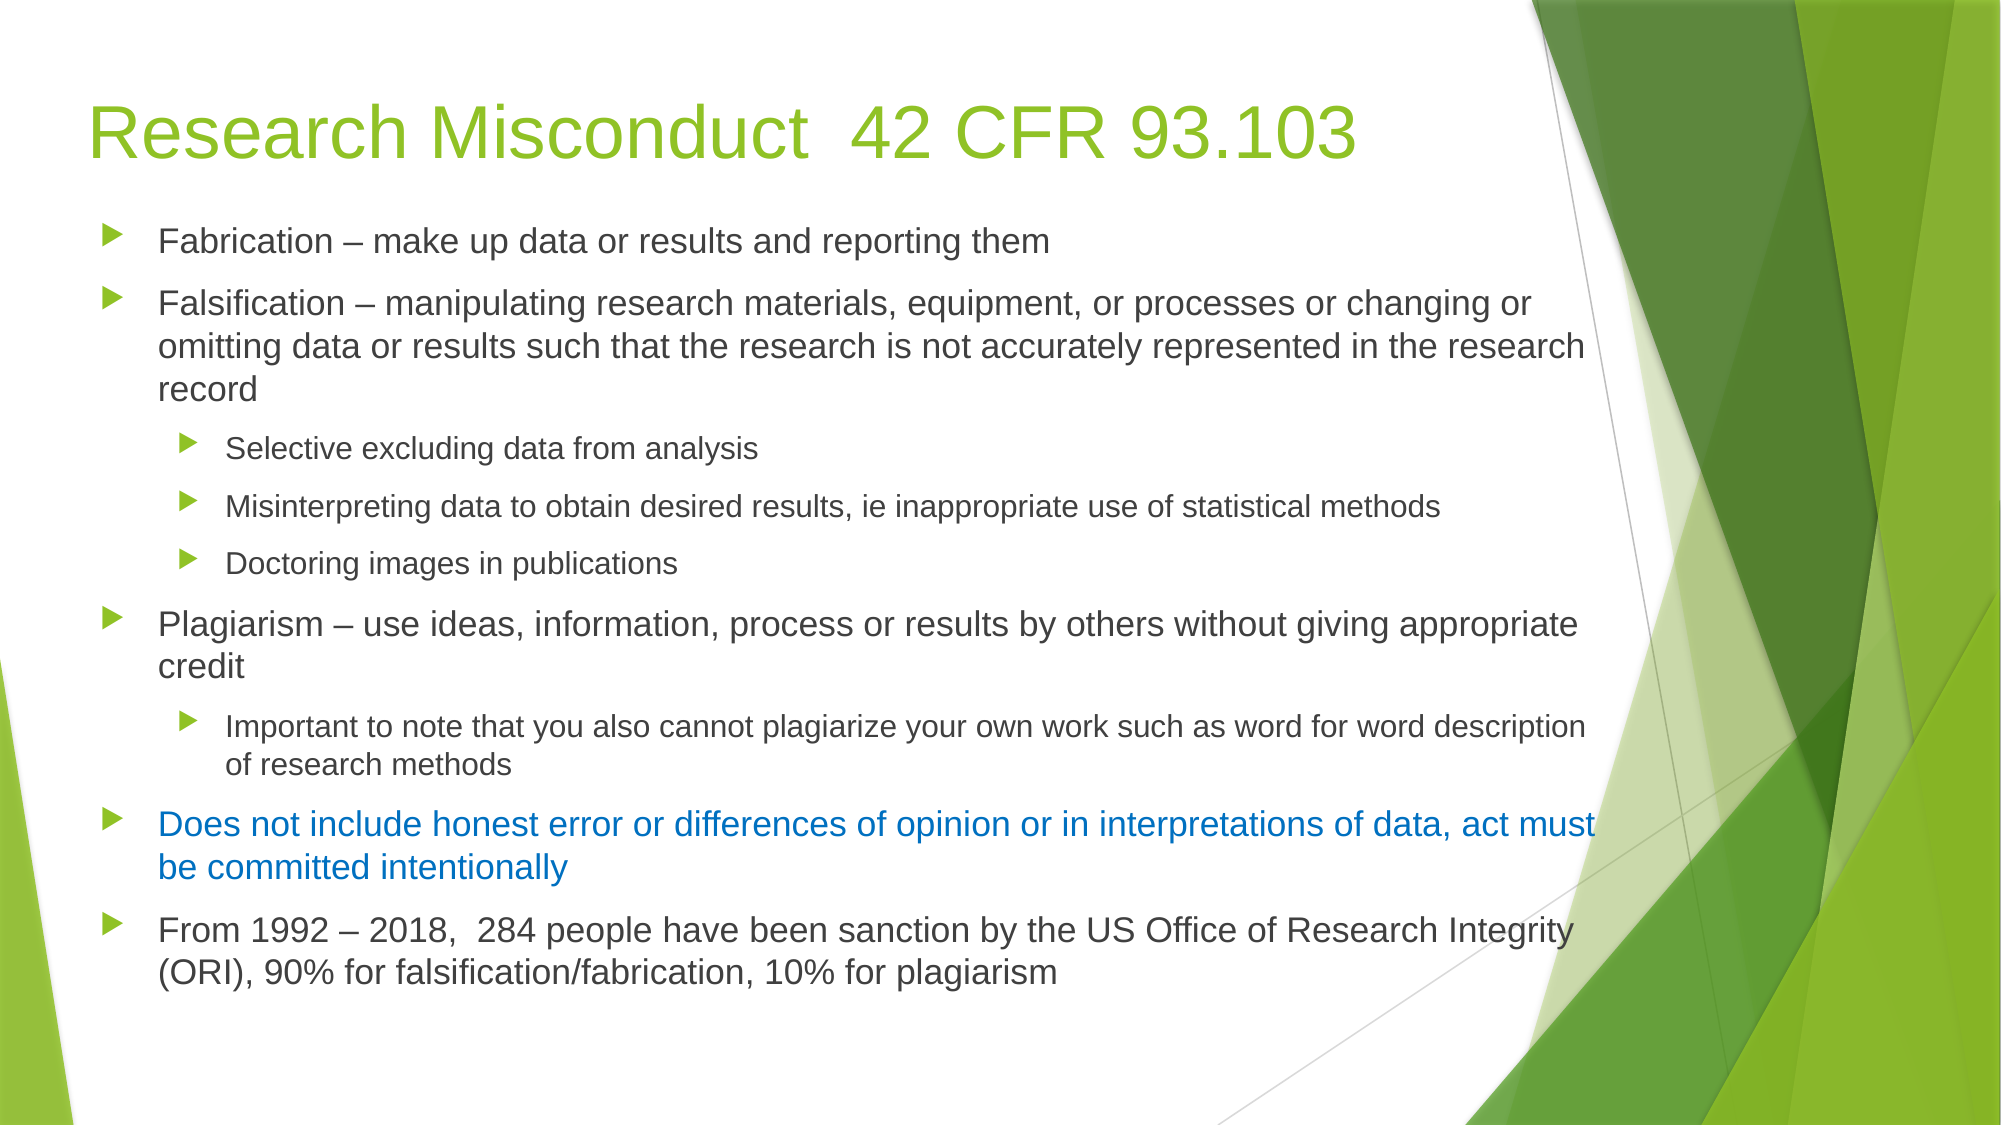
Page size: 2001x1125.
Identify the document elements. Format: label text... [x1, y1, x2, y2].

list Fabrication – make up data or results and reporting them Falsification – manipulating research materials, equipment, or processes or changing or omitting data or results such that the research is not accurately represented in the research record Selective excluding data from analysis Misinterpreting data to obtain desired results, ie inappropriate use of statistical methods Doctoring images in publications Plagiarism – use ideas, information, process or results by others without giving appropriate credit Important to note that you also cannot plagiarize your own work such as word for word description of research methods Does not include honest error or differences of opinion or in interpretations of data, act must be committed intentionally From 1992 – 2018, 284 people have been sanction by the US Office of Research Integrity (ORI), 90% for falsification/fabrication, 10% for plagiarism [85, 210, 1631, 1000]
title Research Misconduct 42 CFR 93.103 [72, 75, 1798, 230]
